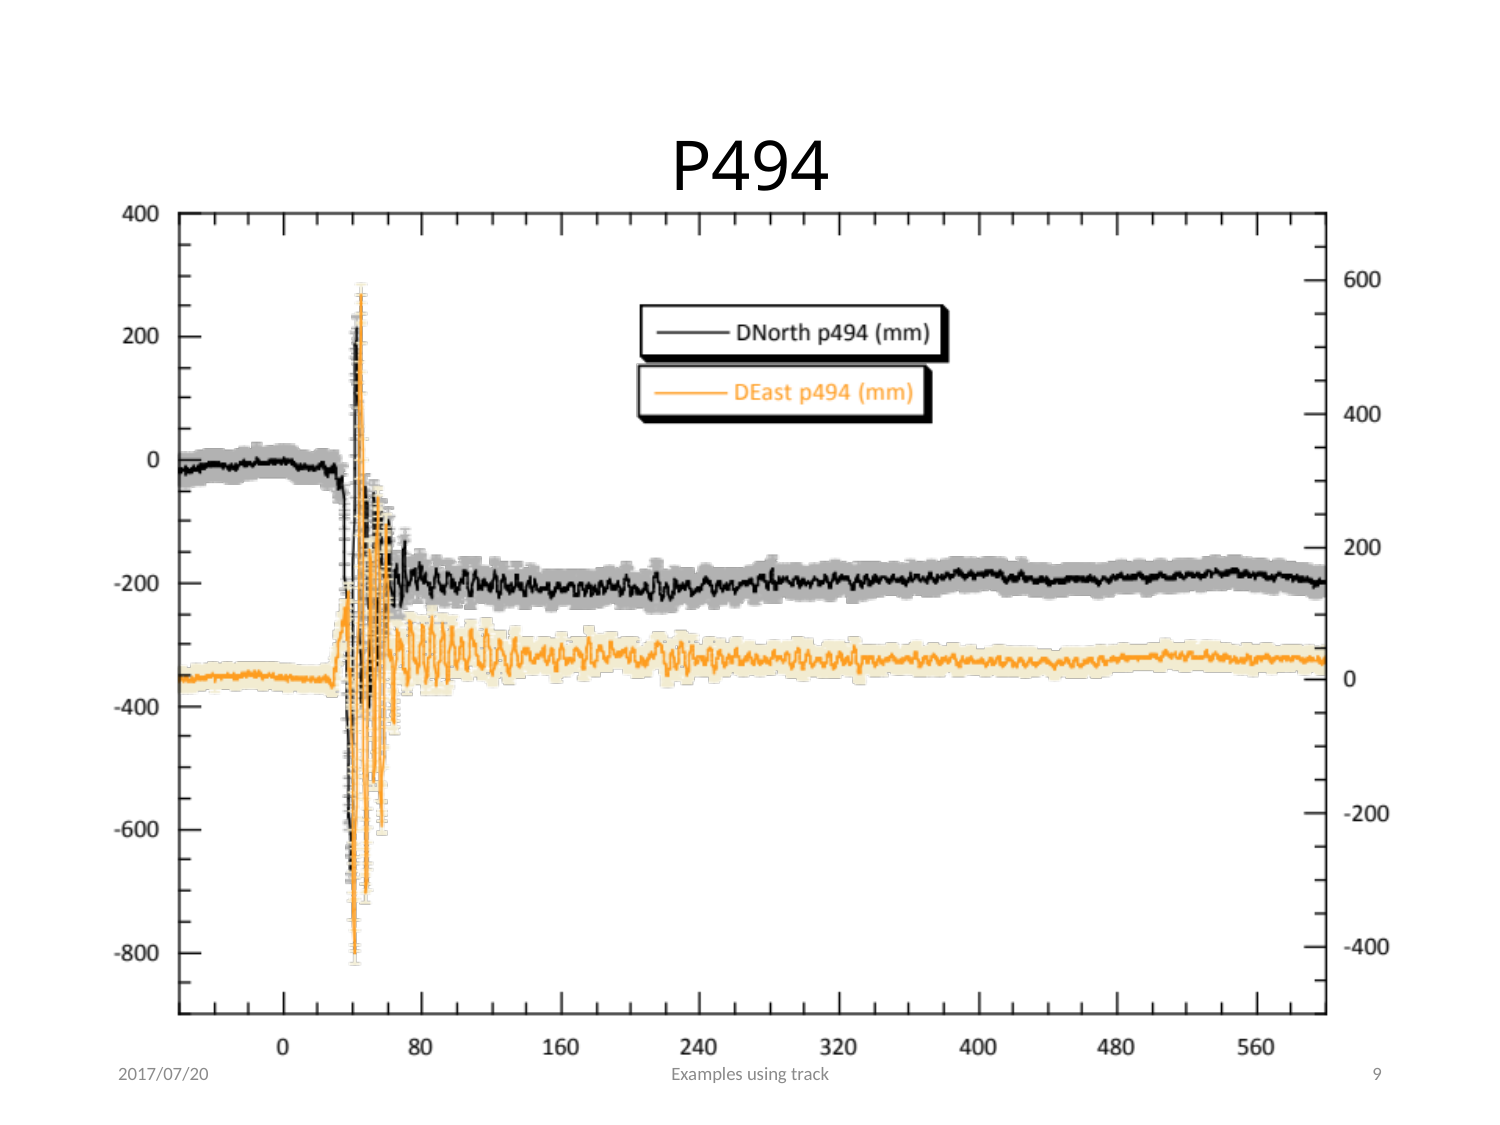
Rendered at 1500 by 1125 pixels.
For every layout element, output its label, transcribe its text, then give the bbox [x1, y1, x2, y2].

title P494 [103, 59, 1397, 180]
picture [70, 180, 1431, 1103]
